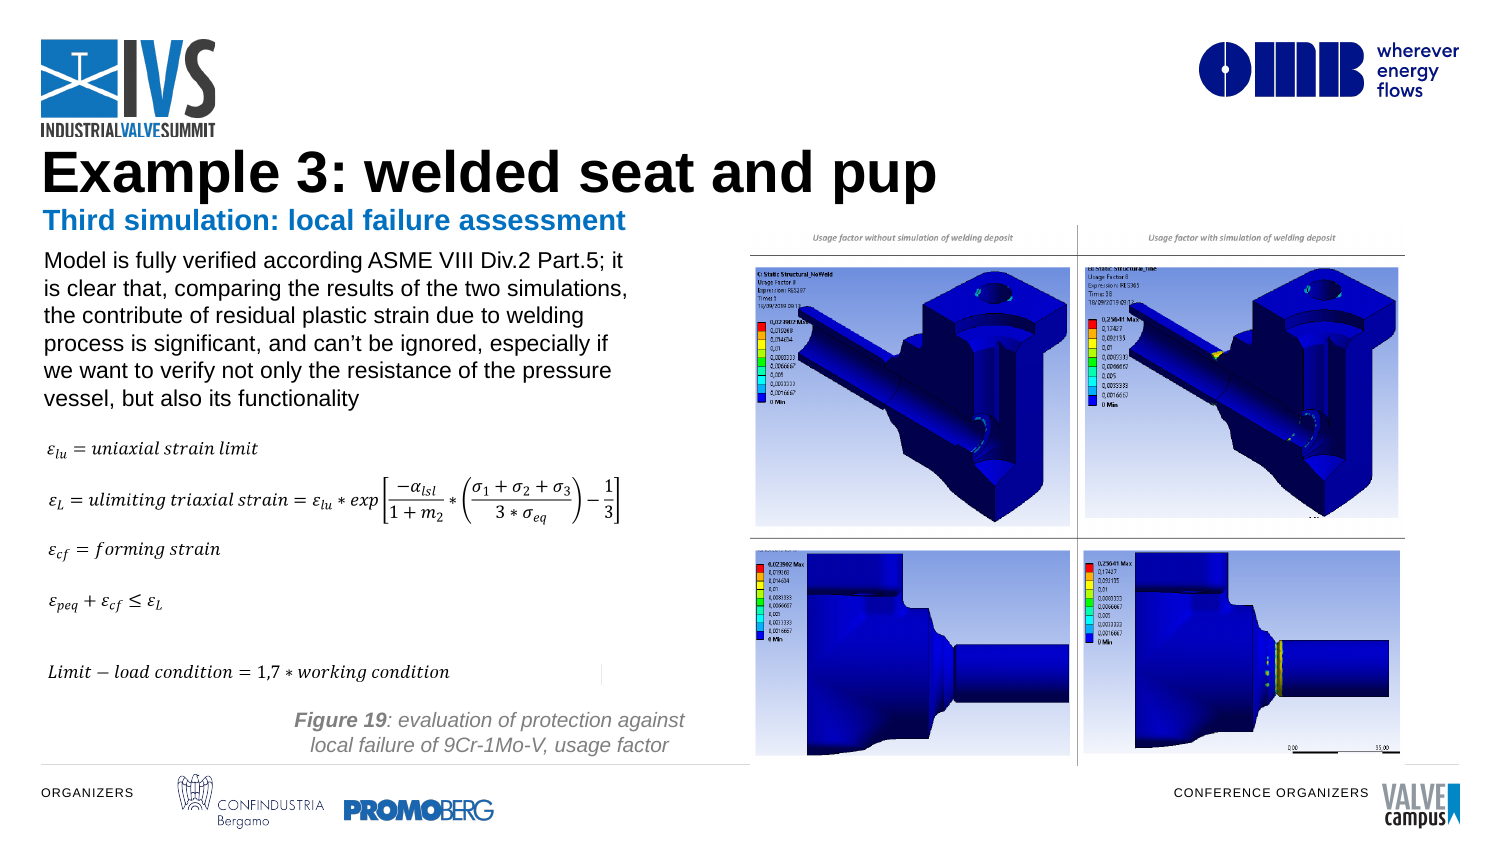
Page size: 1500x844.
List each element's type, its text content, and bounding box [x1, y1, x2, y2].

picture [167, 768, 334, 831]
text_box Figure 19: evaluation of protection against local failure of 9Cr-1Mo-V, usage factor [200, 699, 749, 765]
picture [46, 433, 626, 685]
picture [749, 225, 1465, 844]
picture [1199, 42, 1459, 97]
text_box Model is fully verified according ASME VIII Div.2 Part.5; it is clear that, comparing the results of the two simulations, the contribute of residual plastic strain due to welding process is significant, and can’t be ignored, especially if we want to verify not only the resistance of the pressure vessel, but also its functionality [28, 211, 646, 446]
text_box Example 3: welded seat and pup [26, 134, 966, 191]
text_box Third simulation: local failure assessment [27, 197, 702, 244]
